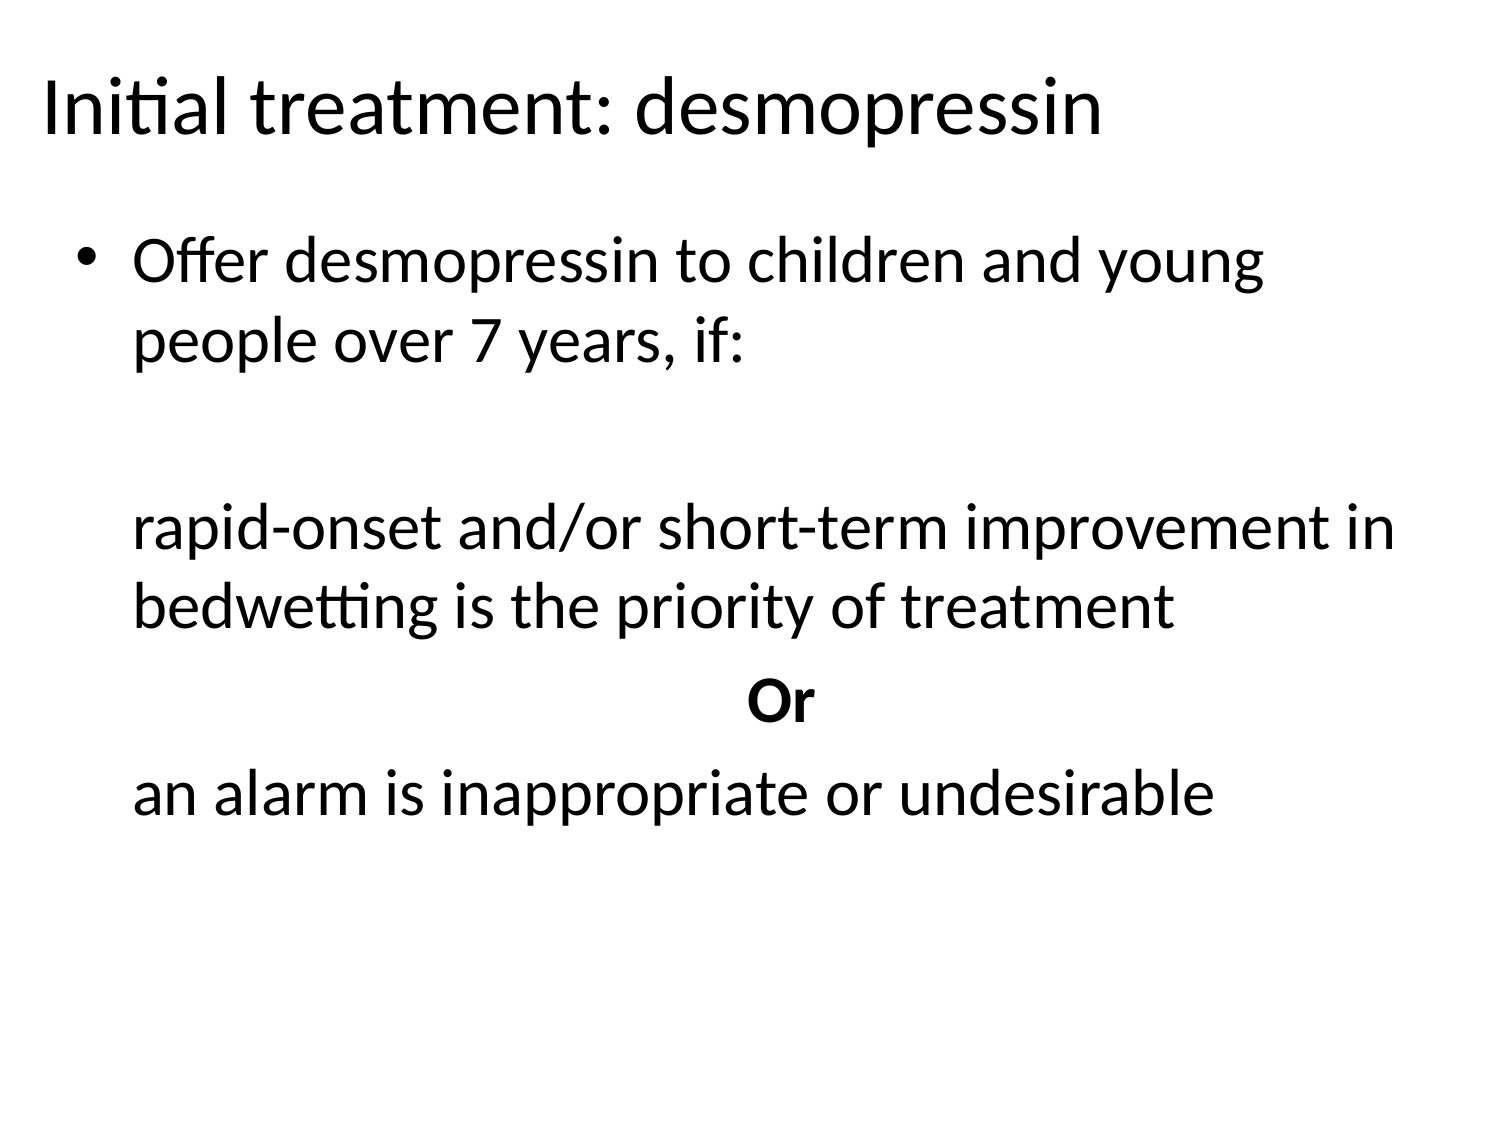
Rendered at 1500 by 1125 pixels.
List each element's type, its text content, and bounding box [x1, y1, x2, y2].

title Initial treatment: desmopressin [26, 43, 1350, 160]
list Offer desmopressin to children and young people over 7 years, if: rapid-onset and/or short-term improvement in bedwetting is the priority of treatment Or an alarm is inappropriate or undesirable [60, 208, 1447, 953]
